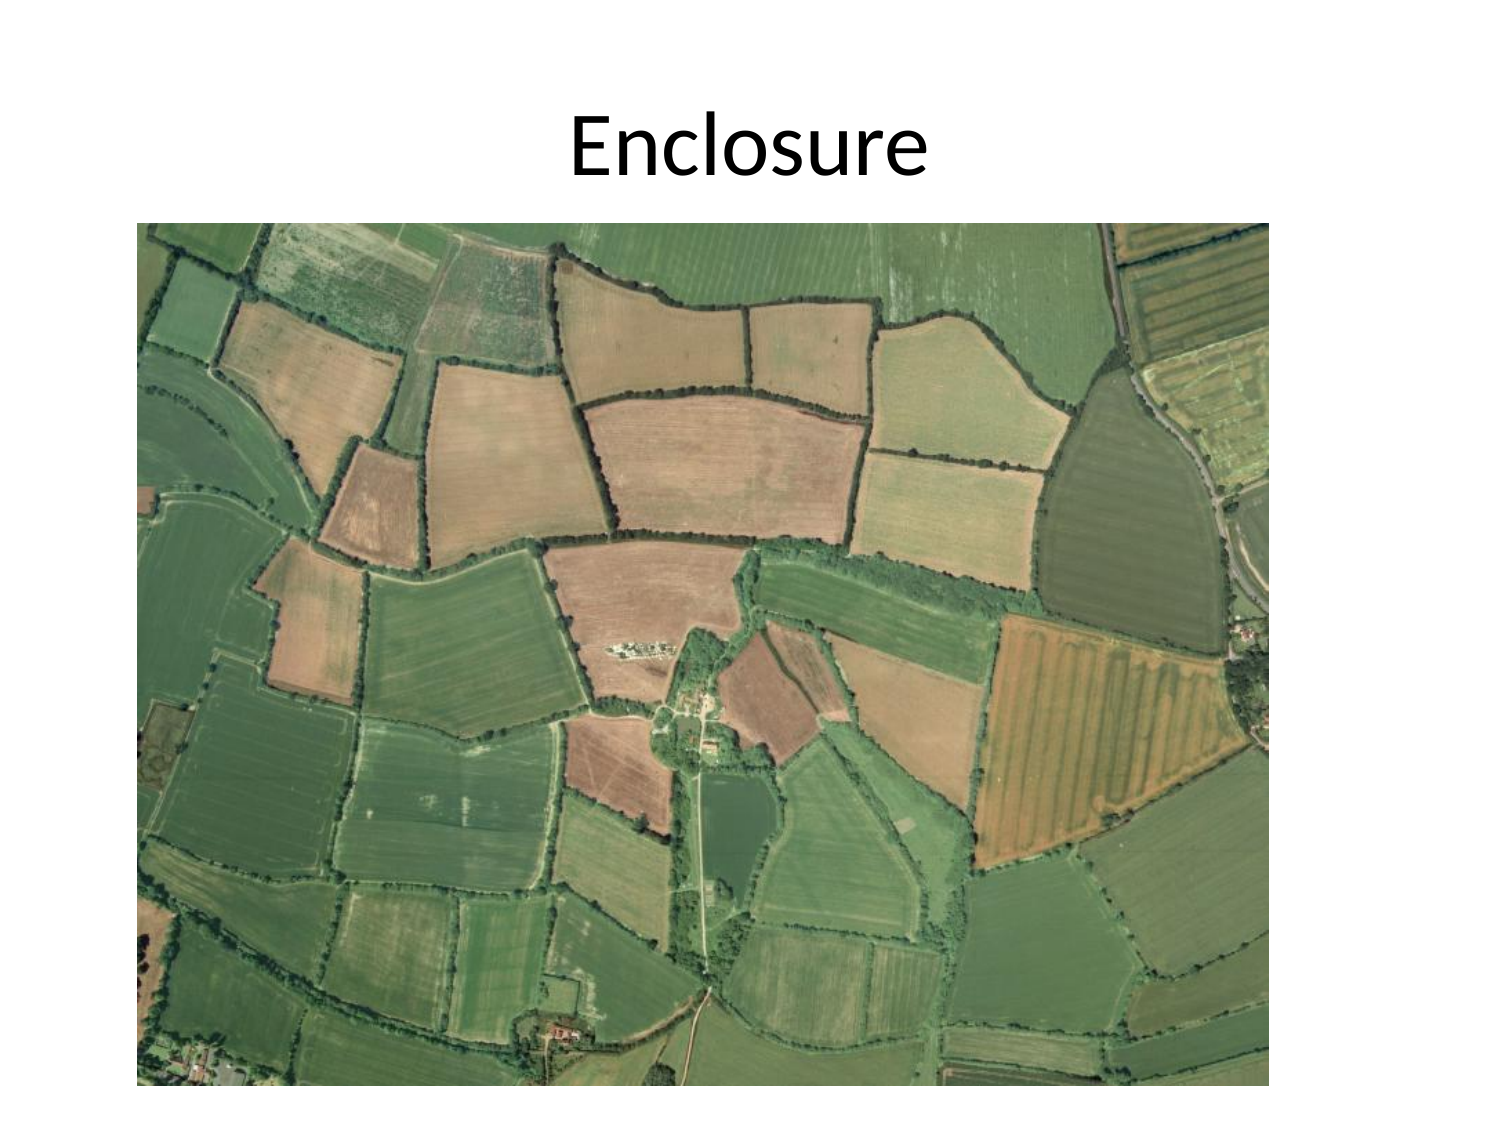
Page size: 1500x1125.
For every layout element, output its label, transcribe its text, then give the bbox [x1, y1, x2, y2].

picture [137, 223, 1269, 1087]
title Enclosure [75, 45, 1425, 233]
